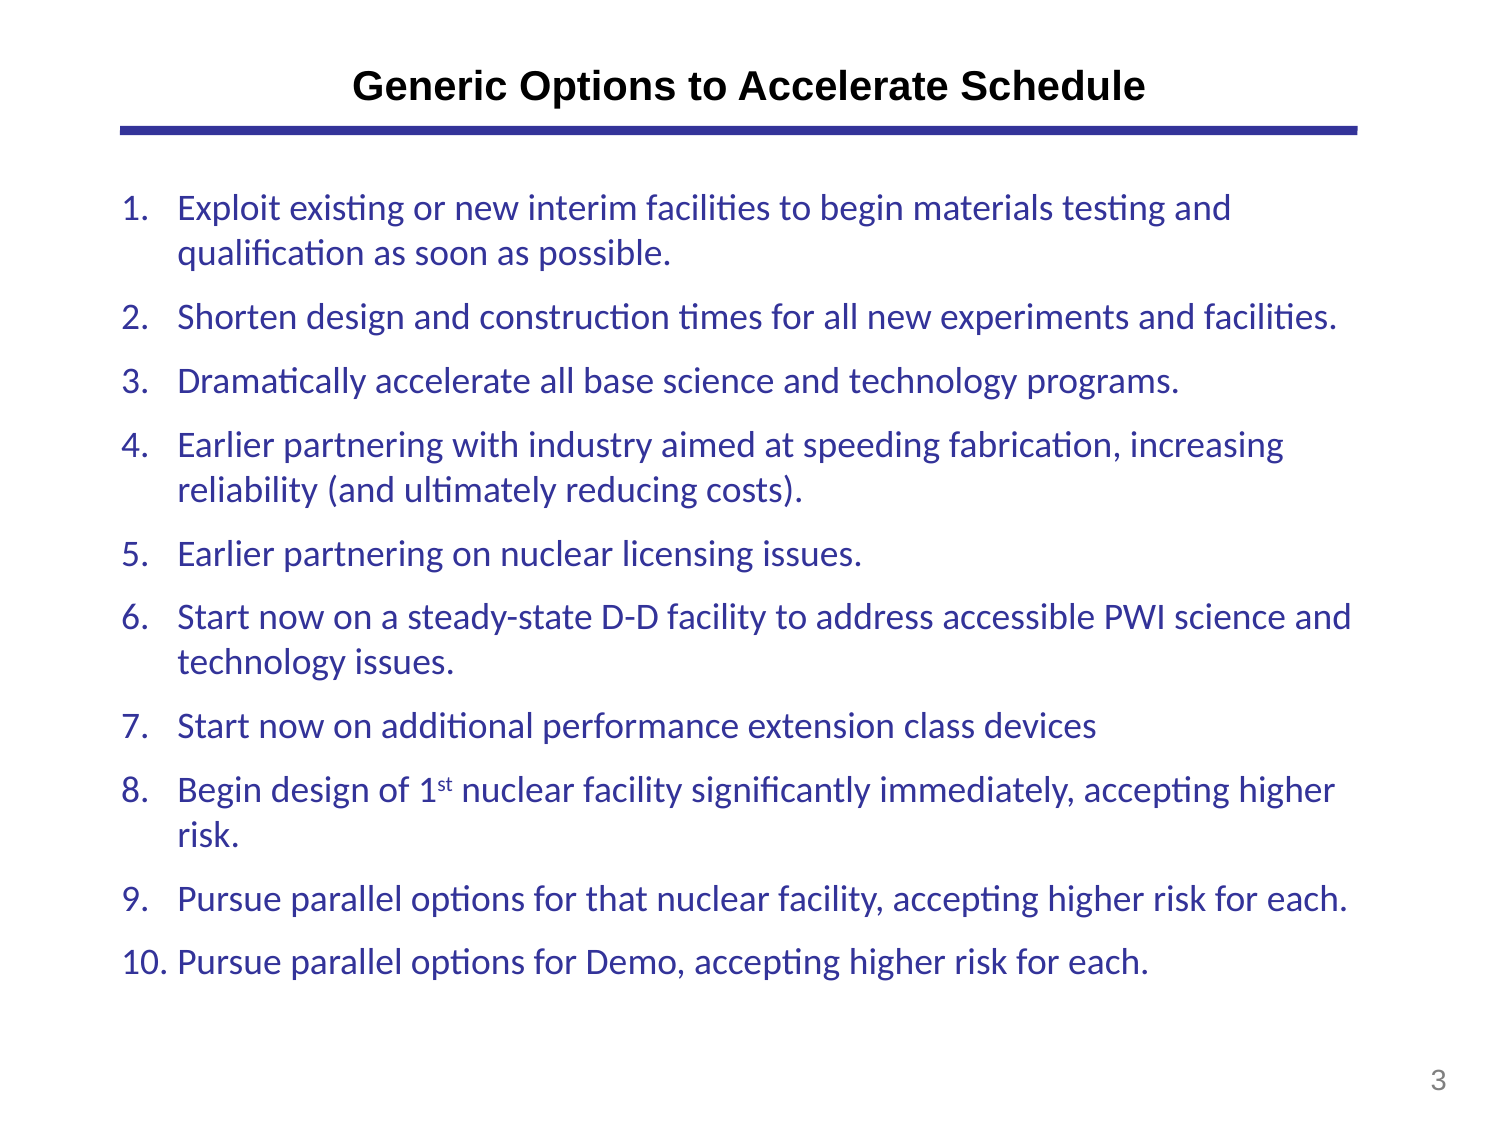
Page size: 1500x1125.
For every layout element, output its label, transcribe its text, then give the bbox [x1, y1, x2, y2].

text_box Exploit existing or new interim facilities to begin materials testing and qualification as soon as possible. Shorten design and construction times for all new experiments and facilities. Dramatically accelerate all base science and technology programs. Earlier partnering with industry aimed at speeding fabrication, increasing reliability (and ultimately reducing costs). Earlier partnering on nuclear licensing issues. Start now on a steady-state D-D facility to address accessible PWI science and technology issues. Start now on additional performance extension class devices Begin design of 1st nuclear facility significantly immediately, accepting higher risk. Pursue parallel options for that nuclear facility, accepting higher risk for each. Pursue parallel options for Demo, accepting higher risk for each. [106, 160, 1388, 1055]
title Generic Options to Accelerate Schedule [74, 48, 1424, 120]
